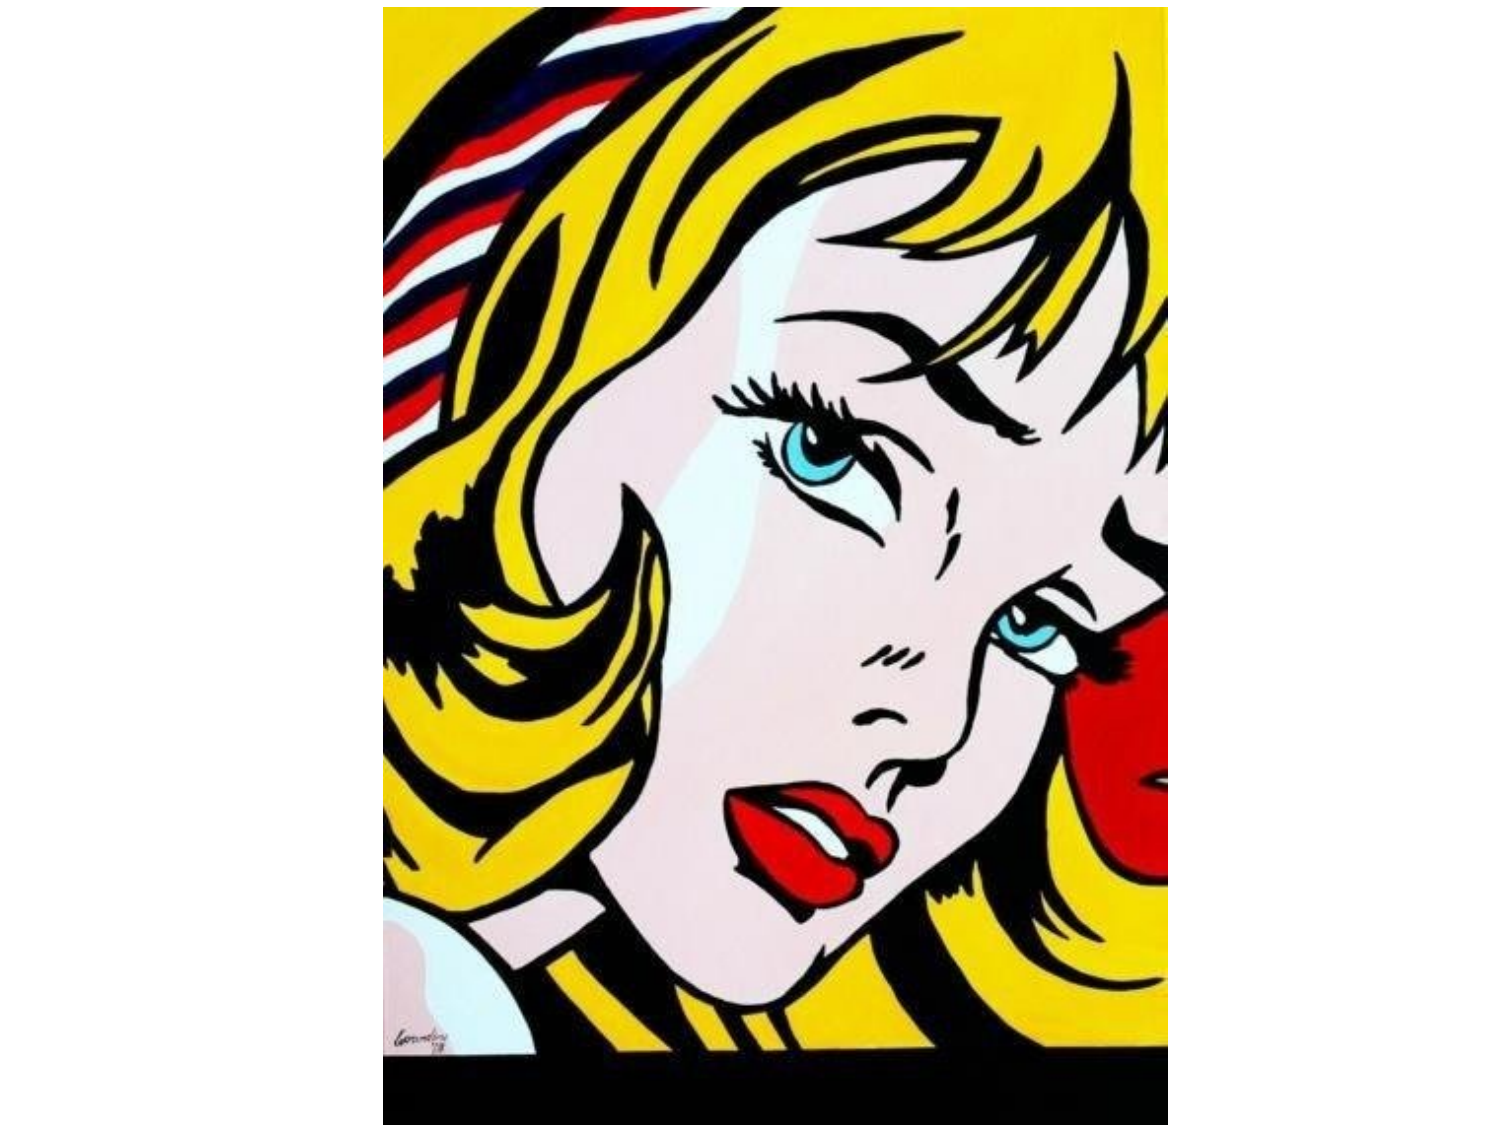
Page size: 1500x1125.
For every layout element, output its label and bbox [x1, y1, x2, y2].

picture [383, 7, 1168, 1125]
